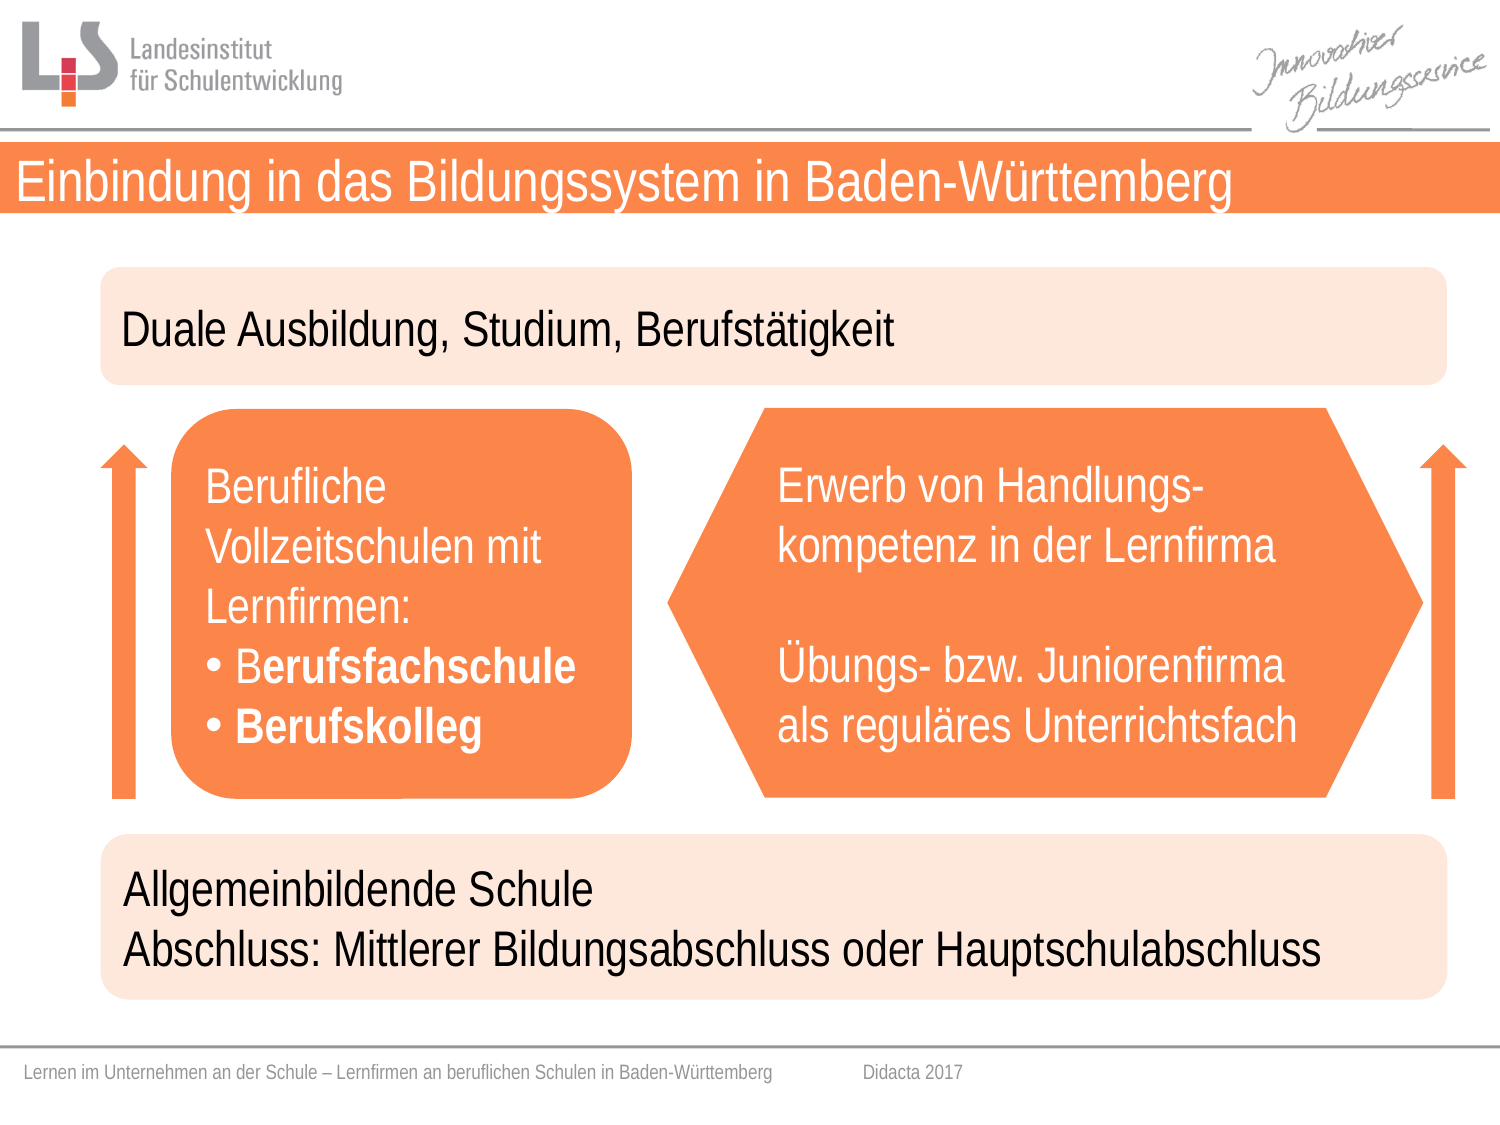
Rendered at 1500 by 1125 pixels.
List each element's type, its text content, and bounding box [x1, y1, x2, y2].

text_box Duale Ausbildung, Studium, Berufstätigkeit [100, 267, 1447, 386]
text_box [1419, 444, 1467, 799]
text_box Erwerb von Handlungs-kompetenz in der Lernfirma Übungs- bzw. Juniorenfirma als reguläres Unterrichtsfach [667, 407, 1424, 798]
text_box Berufliche Vollzeitschulen mit Lernfirmen: Berufsfachschule Berufskolleg [171, 408, 632, 799]
picture [1252, 24, 1487, 133]
title Einbindung in das Bildungssystem in Baden-Württemberg [0, 142, 1500, 214]
picture [20, 20, 346, 107]
text_box [100, 444, 148, 799]
text_box Allgemeinbildende Schule Abschluss: Mittlerer Bildungsabschluss oder Hauptschulabschluss [100, 834, 1448, 1000]
